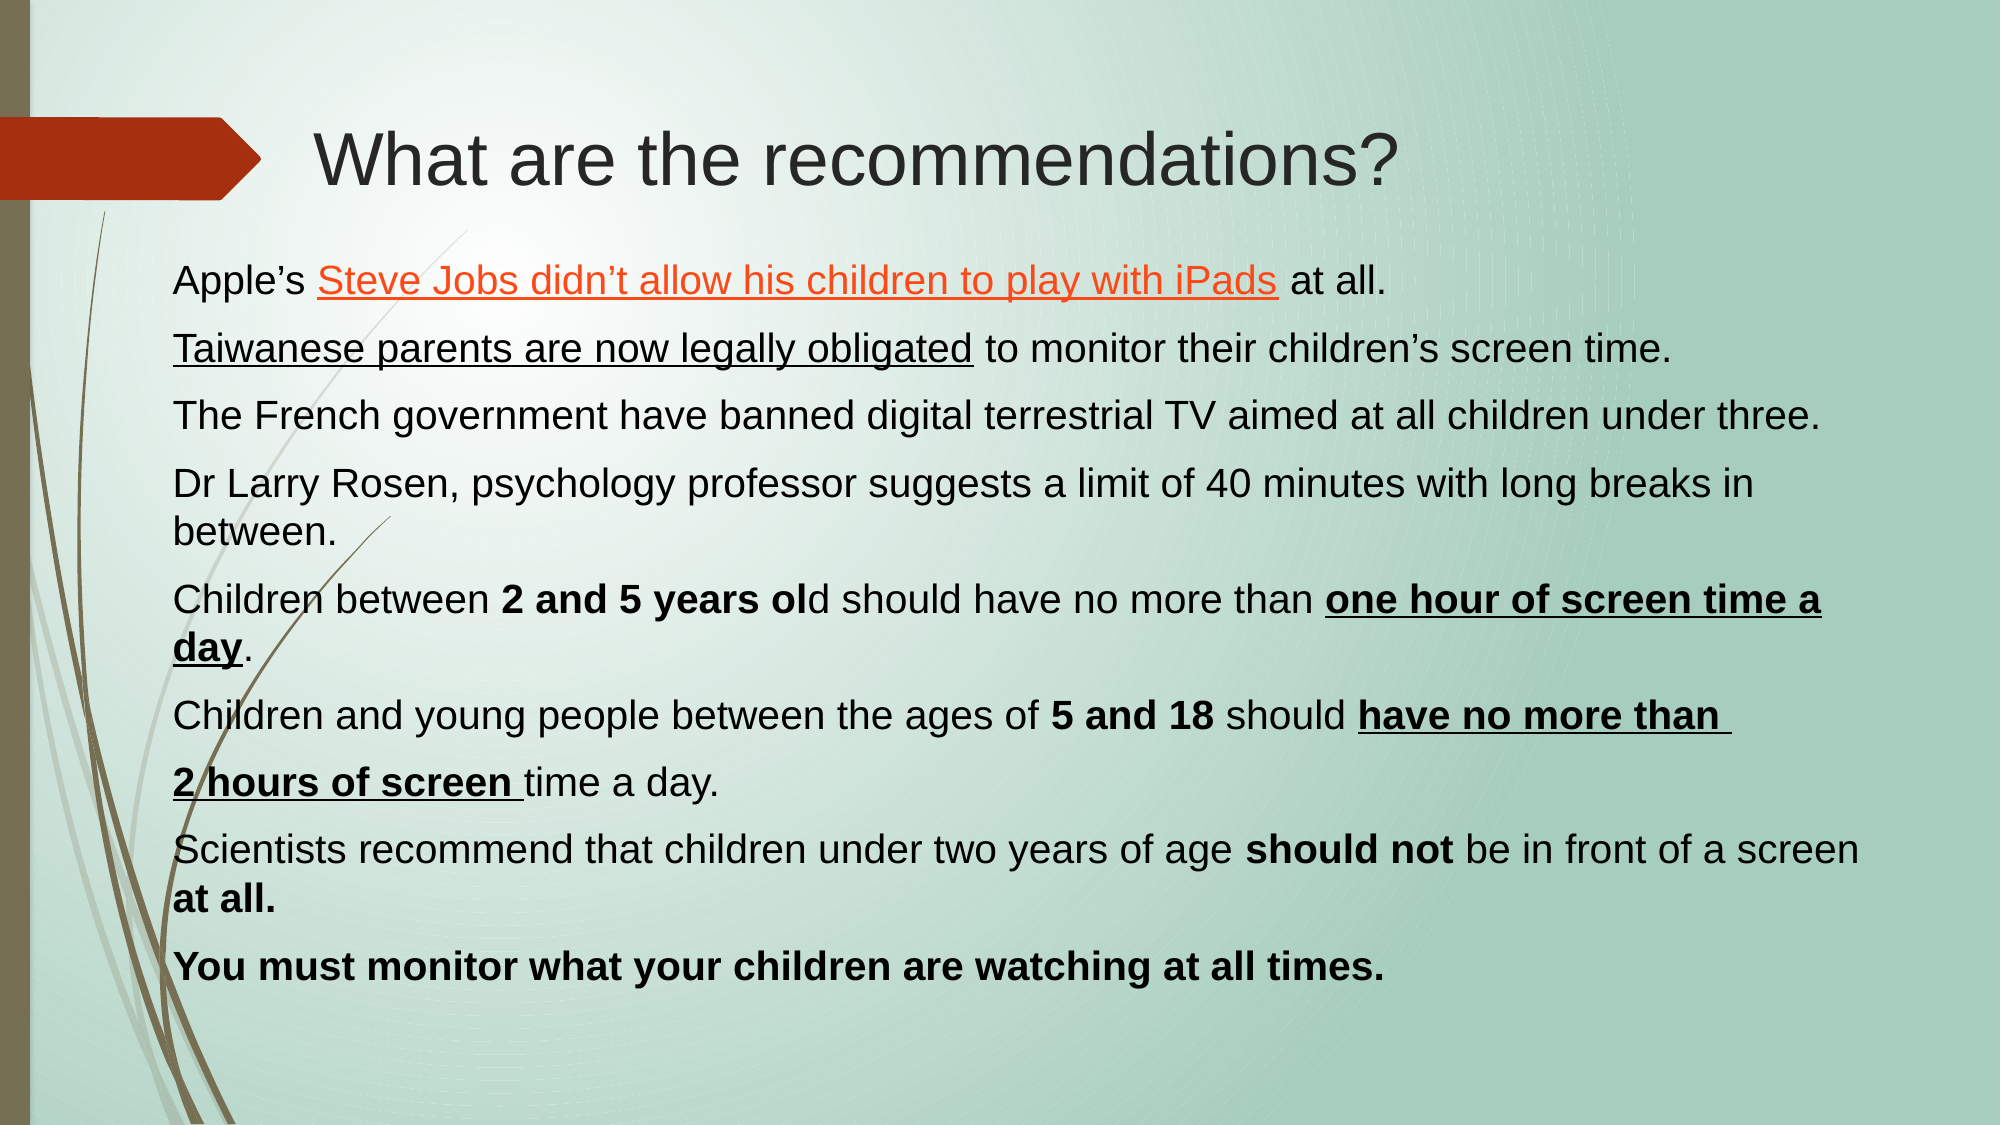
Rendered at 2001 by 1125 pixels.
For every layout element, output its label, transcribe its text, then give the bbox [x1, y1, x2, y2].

title What are the recommendations? [298, 102, 1888, 229]
list Apple’s Steve Jobs didn’t allow his children to play with iPads at all. Taiwanese parents are now legally obligated to monitor their children’s screen time. The French government have banned digital terrestrial TV aimed at all children under three. Dr Larry Rosen, psychology professor suggests a limit of 40 minutes with long breaks in between. Children between 2 and 5 years old should have no more than one hour of screen time a day. Children and young people between the ages of 5 and 18 should have no more than 2 hours of screen time a day. Scientists recommend that children under two years of age should not be in front of a screen at all. You must monitor what your children are watching at all times. [157, 246, 1888, 1005]
